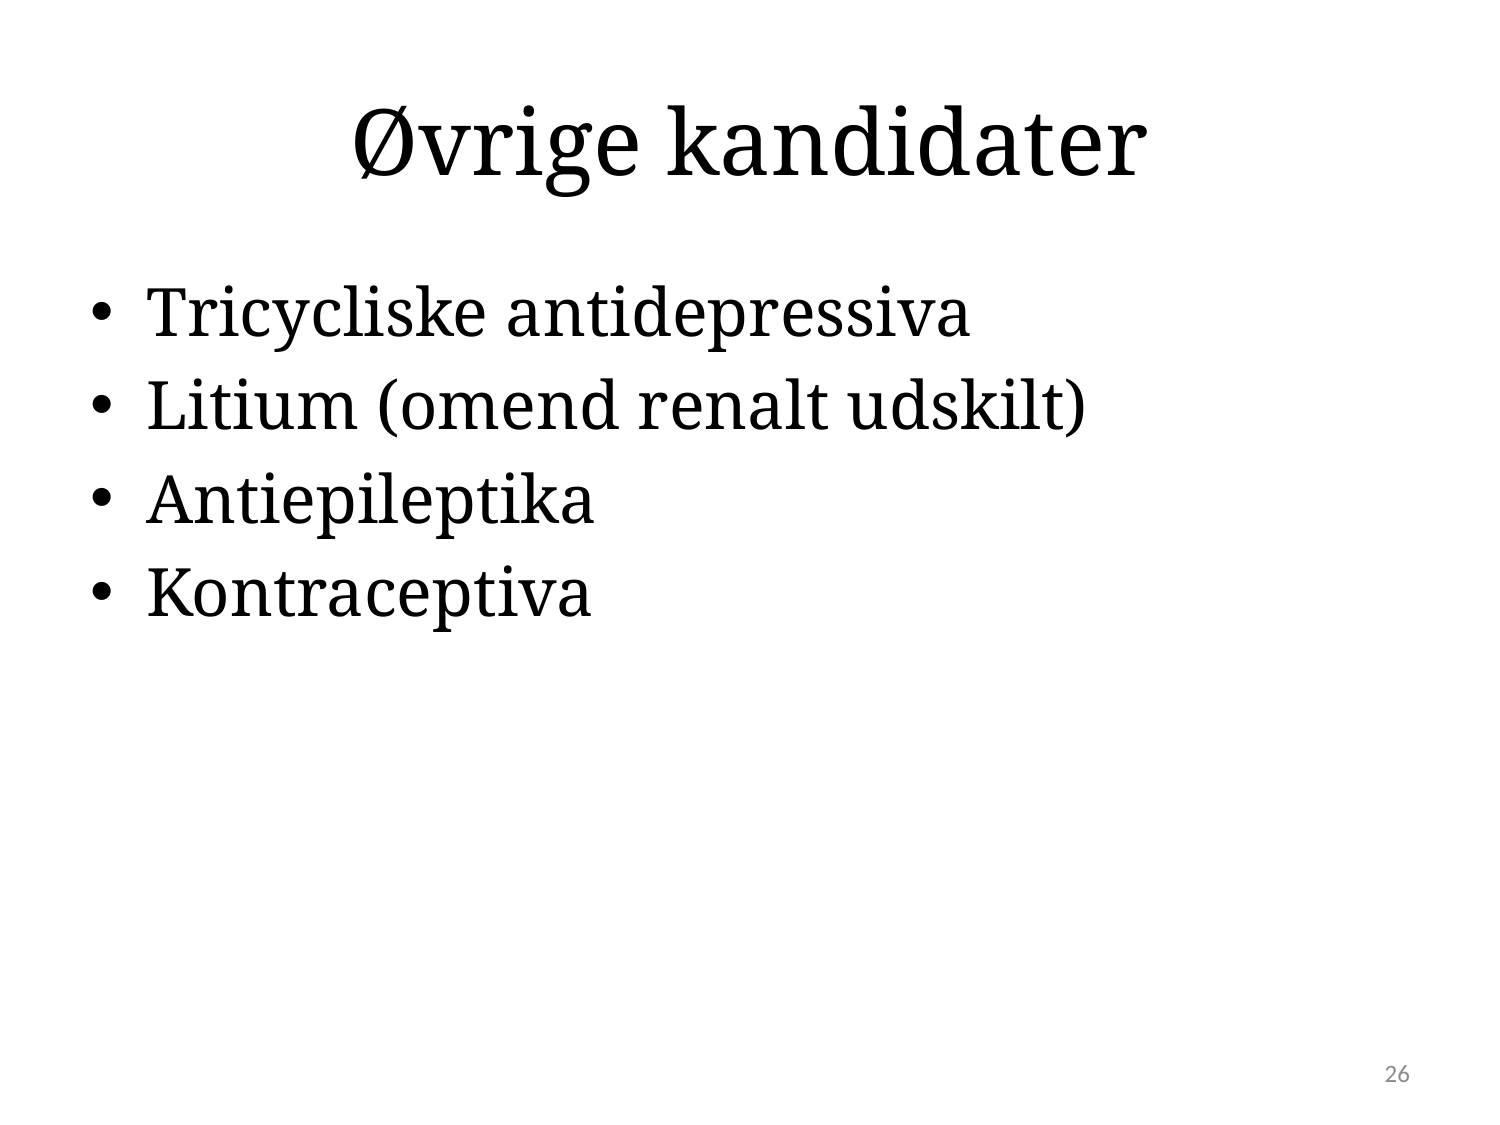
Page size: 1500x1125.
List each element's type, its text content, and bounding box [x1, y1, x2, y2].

list Tricycliske antidepressiva Litium (omend renalt udskilt) Antiepileptika Kontraceptiva [75, 262, 1425, 1005]
slide_number 26 [1074, 1042, 1425, 1103]
title Øvrige kandidater [75, 45, 1425, 233]
